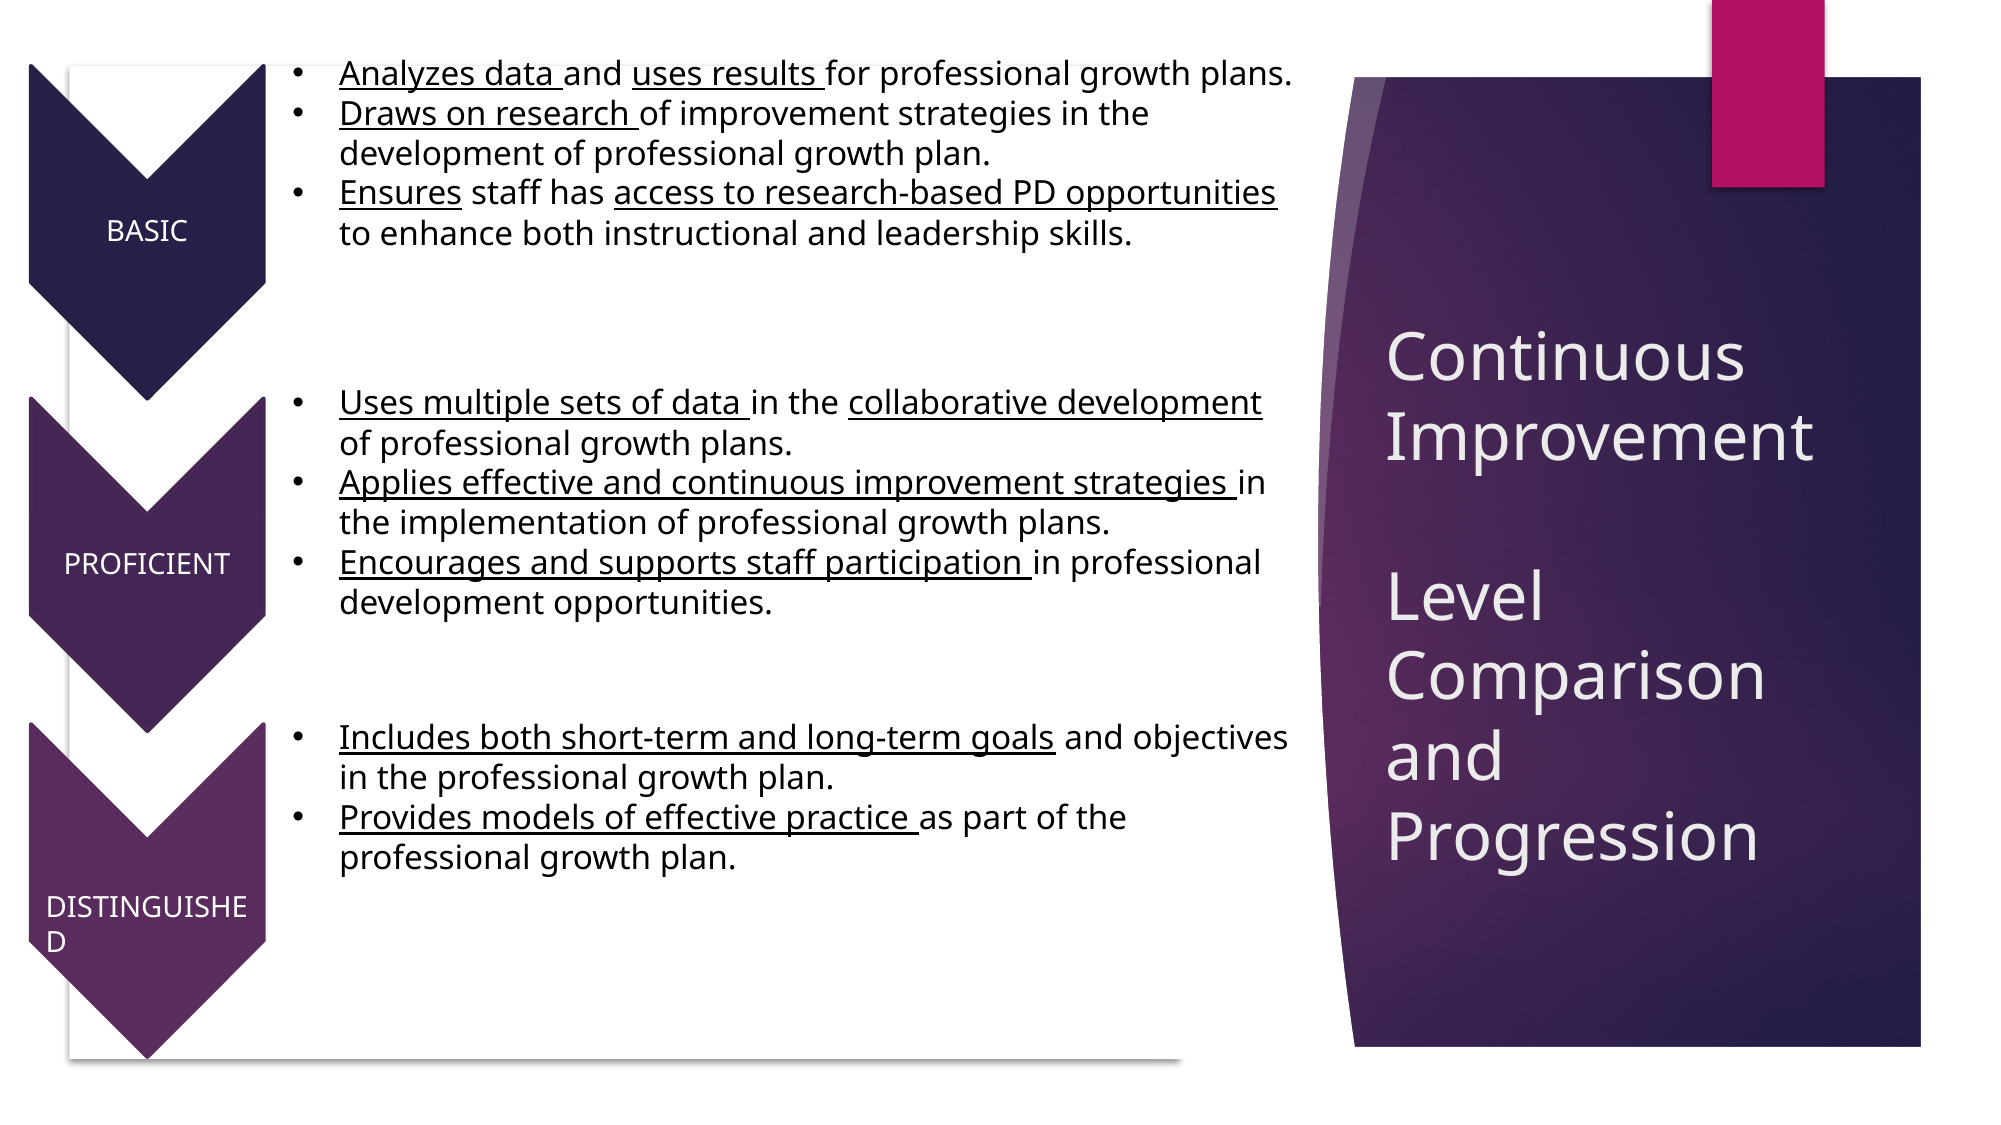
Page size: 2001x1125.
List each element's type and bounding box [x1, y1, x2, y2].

text_box [69, 64, 1367, 1060]
text_box [30, 398, 264, 732]
text_box [0, 0, 2000, 1125]
text_box [30, 65, 264, 398]
